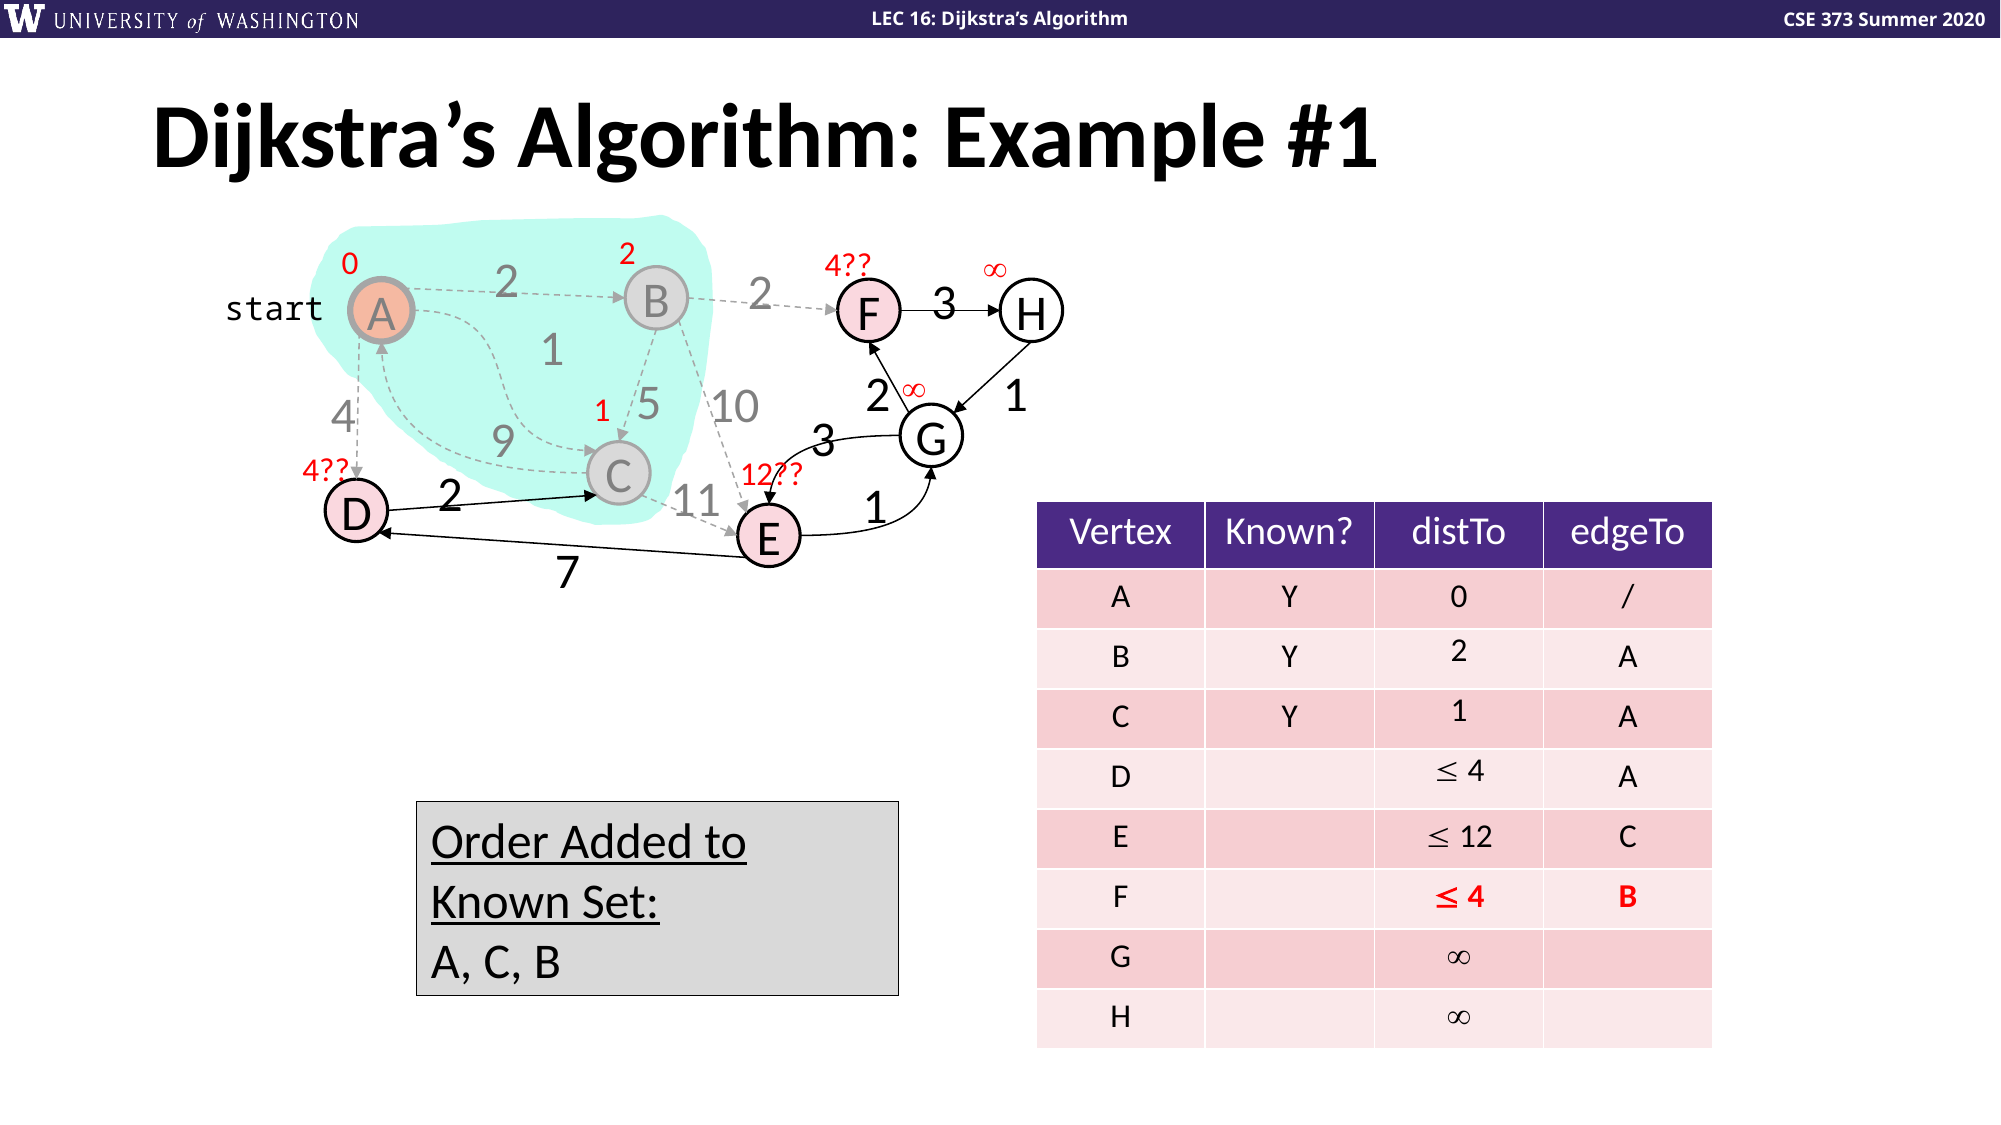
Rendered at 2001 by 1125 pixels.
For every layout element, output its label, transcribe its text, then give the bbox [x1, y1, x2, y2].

table_cell C [1037, 690, 1204, 748]
table_cell 1 [1375, 690, 1543, 748]
table_cell  [1375, 990, 1543, 1048]
table_cell [1206, 810, 1374, 868]
table_cell B [1544, 870, 1712, 928]
table_cell  12 [1375, 810, 1543, 868]
table_header Known? [1206, 502, 1374, 568]
table_cell 2 [1375, 630, 1543, 688]
table_cell [1206, 750, 1374, 808]
table_cell A [1037, 570, 1204, 628]
table_header distTo [1375, 502, 1543, 568]
table_cell H [1037, 990, 1204, 1048]
table_cell Y [1206, 570, 1374, 628]
table_cell [1206, 930, 1374, 988]
table_cell C [1544, 810, 1712, 868]
table_cell D [1037, 750, 1204, 808]
table_cell  4 [1375, 870, 1543, 928]
table_cell A [1544, 750, 1712, 808]
table_cell Y [1206, 630, 1374, 688]
table_cell B [1037, 630, 1204, 688]
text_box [287, 224, 1063, 607]
table_cell  4 [1375, 750, 1543, 808]
table_header edgeTo [1544, 502, 1712, 568]
table_cell G [1037, 930, 1204, 988]
text_box start [186, 267, 287, 346]
table_header Vertex [1063, 502, 1204, 568]
table_cell [1206, 870, 1374, 928]
text_box [430, 213, 684, 224]
table_cell E [1037, 810, 1204, 868]
title Dijkstra’s Algorithm: Example #1 [137, 74, 1863, 200]
table_cell [1206, 990, 1374, 1048]
picture [4, 4, 358, 33]
table_cell F [1037, 870, 1204, 928]
table_cell / [1544, 570, 1712, 628]
table_cell [1544, 930, 1712, 988]
table_cell Y [1206, 690, 1374, 748]
table_cell A [1544, 690, 1712, 748]
table_cell [1544, 990, 1712, 1048]
table_cell 0 [1375, 570, 1543, 628]
table_cell A [1544, 630, 1712, 688]
table_cell  [1375, 930, 1543, 988]
text_box Order Added to Known Set: A, C, B [416, 801, 899, 996]
